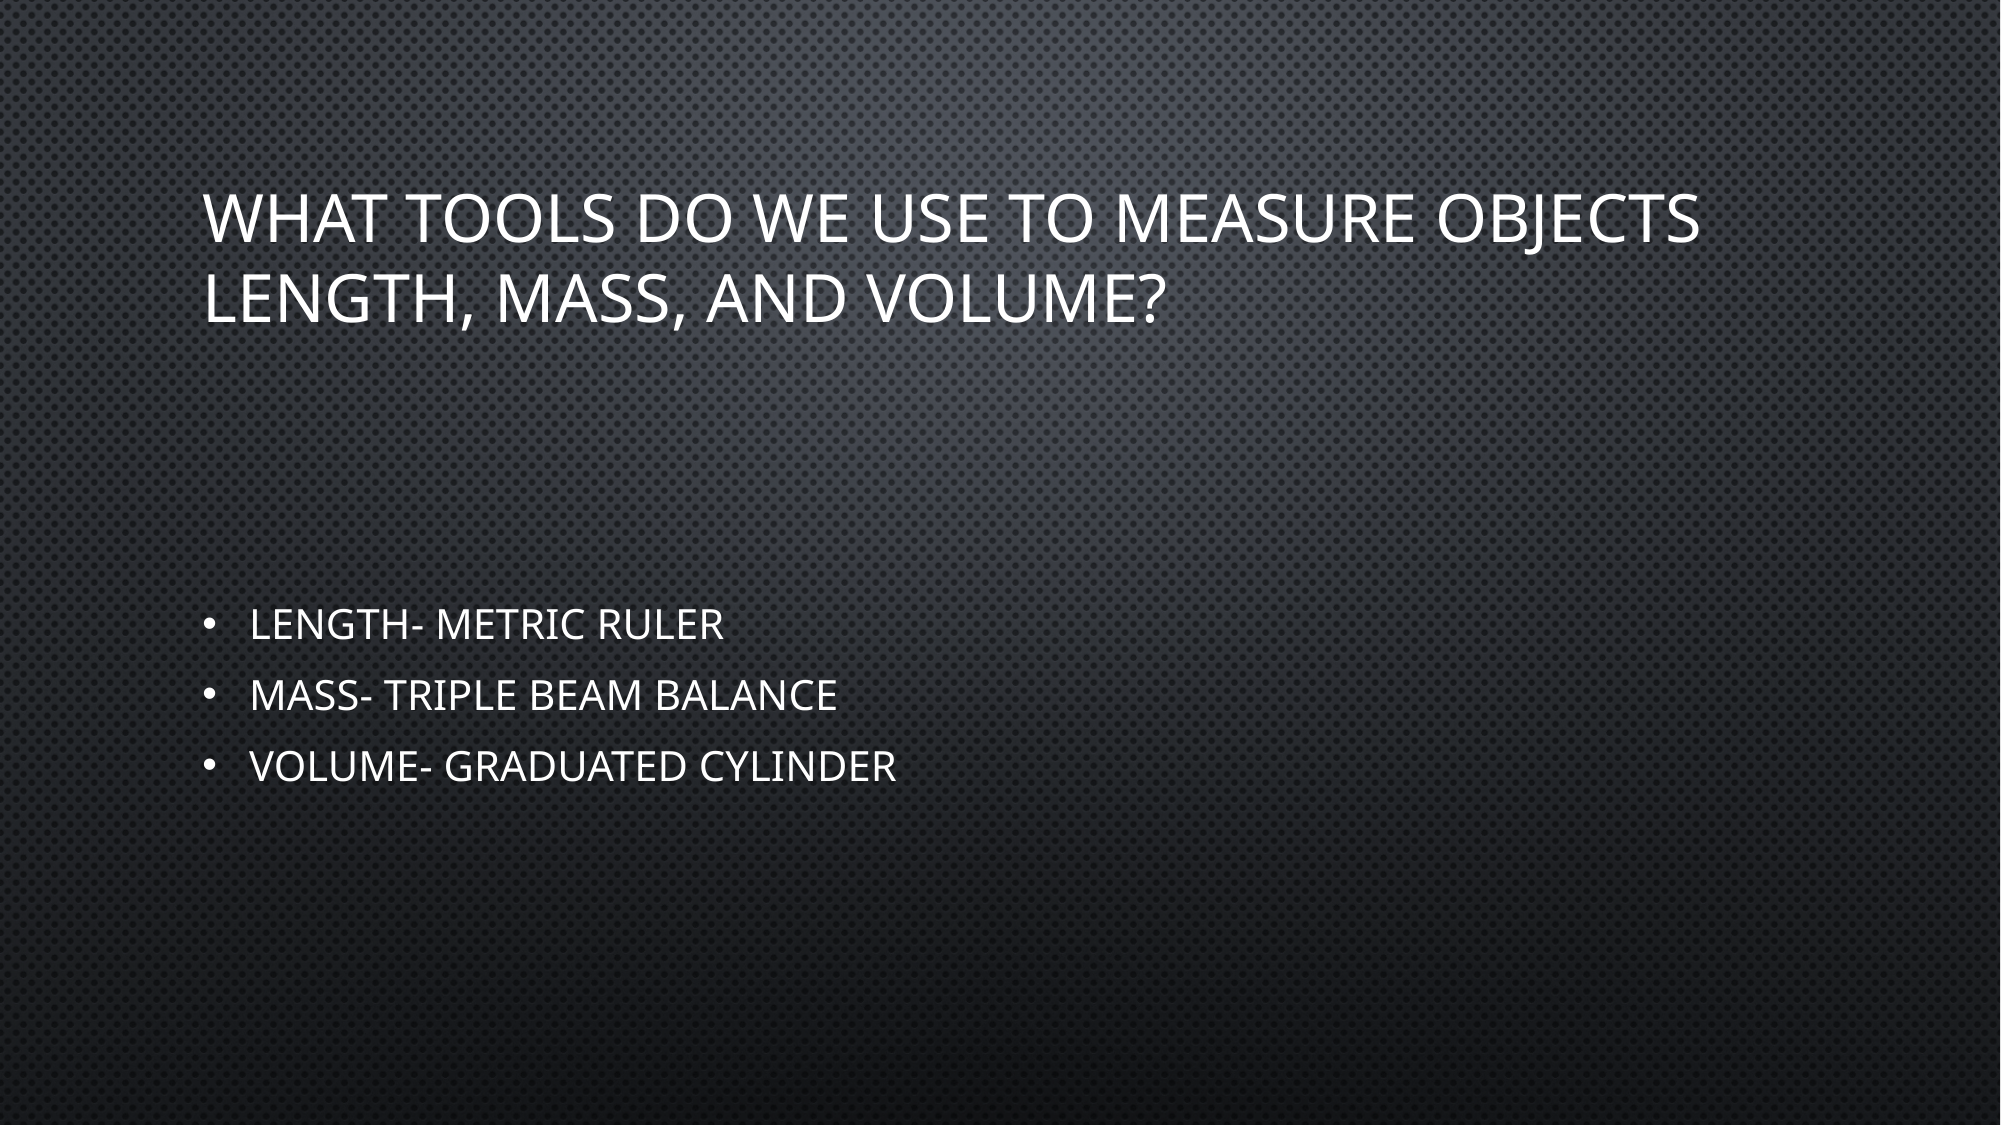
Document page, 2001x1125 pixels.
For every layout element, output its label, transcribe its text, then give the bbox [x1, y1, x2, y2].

list Length- metric ruler Mass- triple beam balance Volume- graduated cylinder [187, 437, 1813, 950]
title What tools do we use to measure objects length, mass, and volume? [187, 99, 1813, 413]
